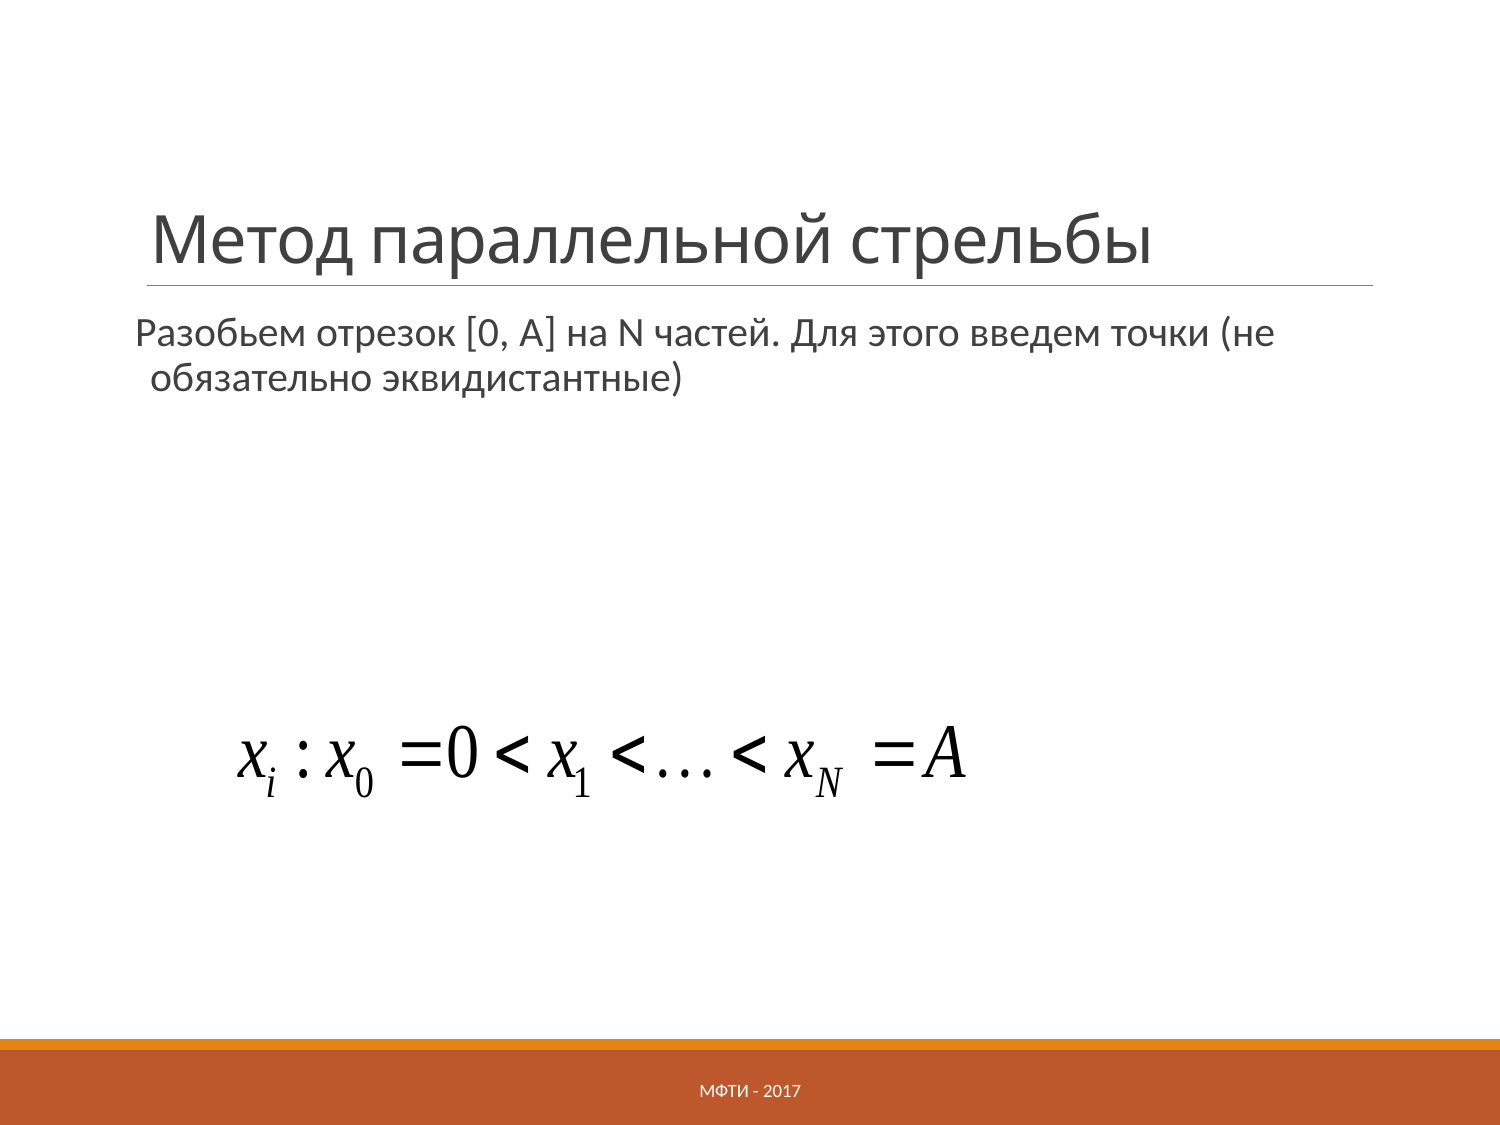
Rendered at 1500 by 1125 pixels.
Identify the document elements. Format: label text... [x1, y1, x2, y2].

list Разобьем отрезок [0, A] на N частей. Для этого введем точки (не обязательно эквидистантные) [135, 544, 1373, 963]
title Метод параллельной стрельбы [135, 47, 1373, 285]
list Разобьем отрезок [0, A] на N частей. Для этого введем точки (не обязательно эквидистантные) [135, 302, 1373, 543]
footer МФТИ - 2017 [453, 1059, 1047, 1120]
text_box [224, 699, 977, 817]
